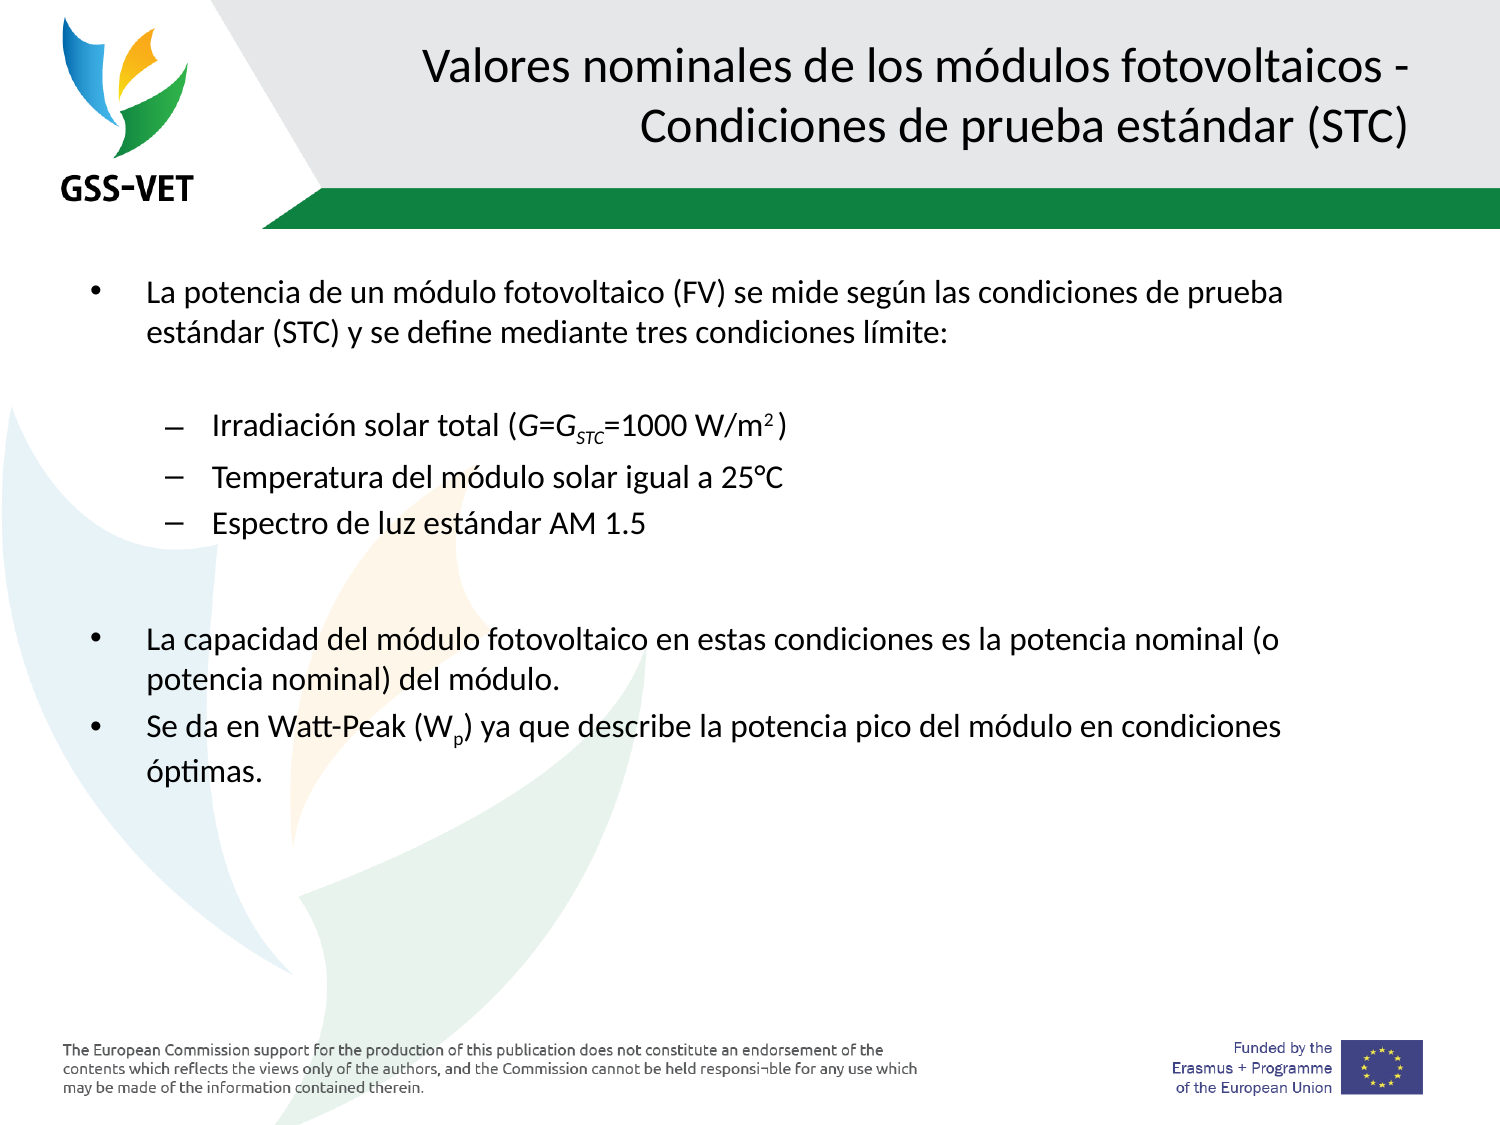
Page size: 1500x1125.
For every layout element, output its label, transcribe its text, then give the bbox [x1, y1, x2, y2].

list La potencia de un módulo fotovoltaico (FV) se mide según las condiciones de prueba estándar (STC) y se define mediante tres condiciones límite: Irradiación solar total (G=GSTC=1000 W/m2 ) Temperatura del módulo solar igual a 25°C Espectro de luz estándar AM 1.5 La capacidad del módulo fotovoltaico en estas condiciones es la potencia nominal (o potencia nominal) del módulo. Se da en Watt-Peak (Wp) ya que describe la potencia pico del módulo en condiciones óptimas. [75, 262, 1329, 1005]
title Valores nominales de los módulos fotovoltaicos - Condiciones de prueba estándar (STC) [324, 0, 1425, 185]
picture [0, 0, 1500, 1125]
